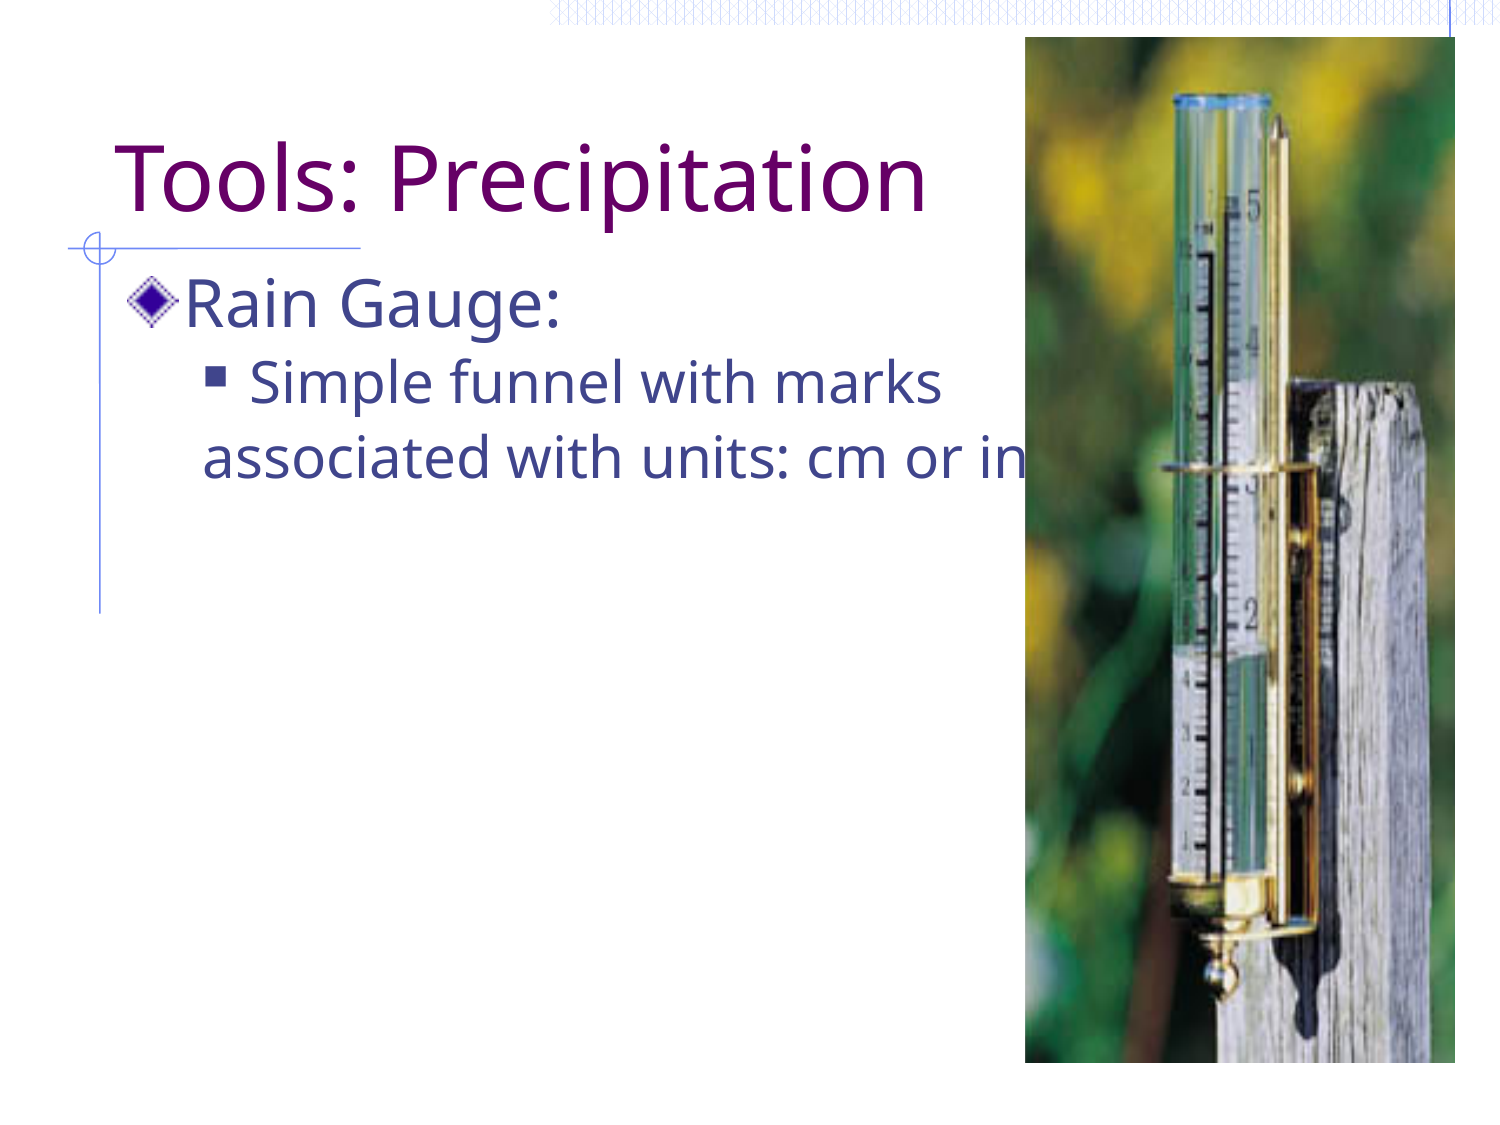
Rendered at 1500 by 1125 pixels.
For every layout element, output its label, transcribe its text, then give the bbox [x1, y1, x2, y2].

picture [1024, 37, 1456, 1063]
title Tools: Precipitation [99, 49, 1019, 238]
picture [127, 276, 179, 328]
list Rain Gauge: Simple funnel with marks associated with units: cm or in. [112, 262, 1019, 938]
